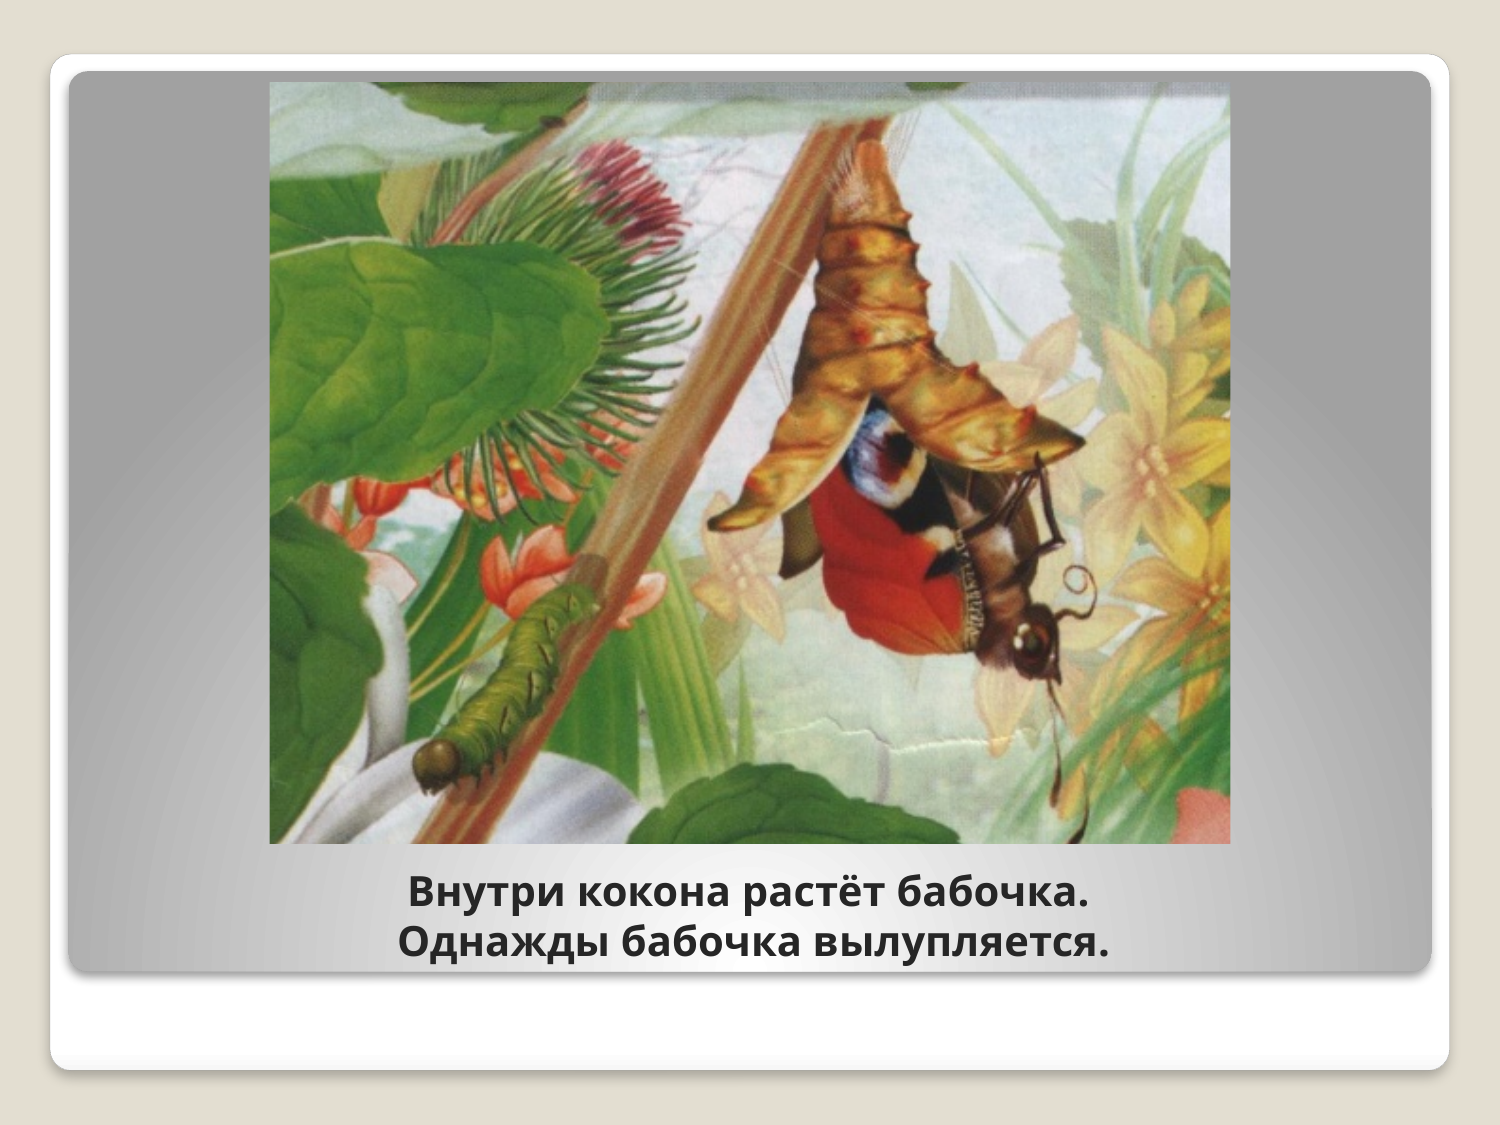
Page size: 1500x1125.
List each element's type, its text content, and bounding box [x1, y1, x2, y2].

title Внутри кокона растёт бабочка. Однажды бабочка вылупляется. [82, 808, 1425, 973]
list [269, 81, 1231, 844]
